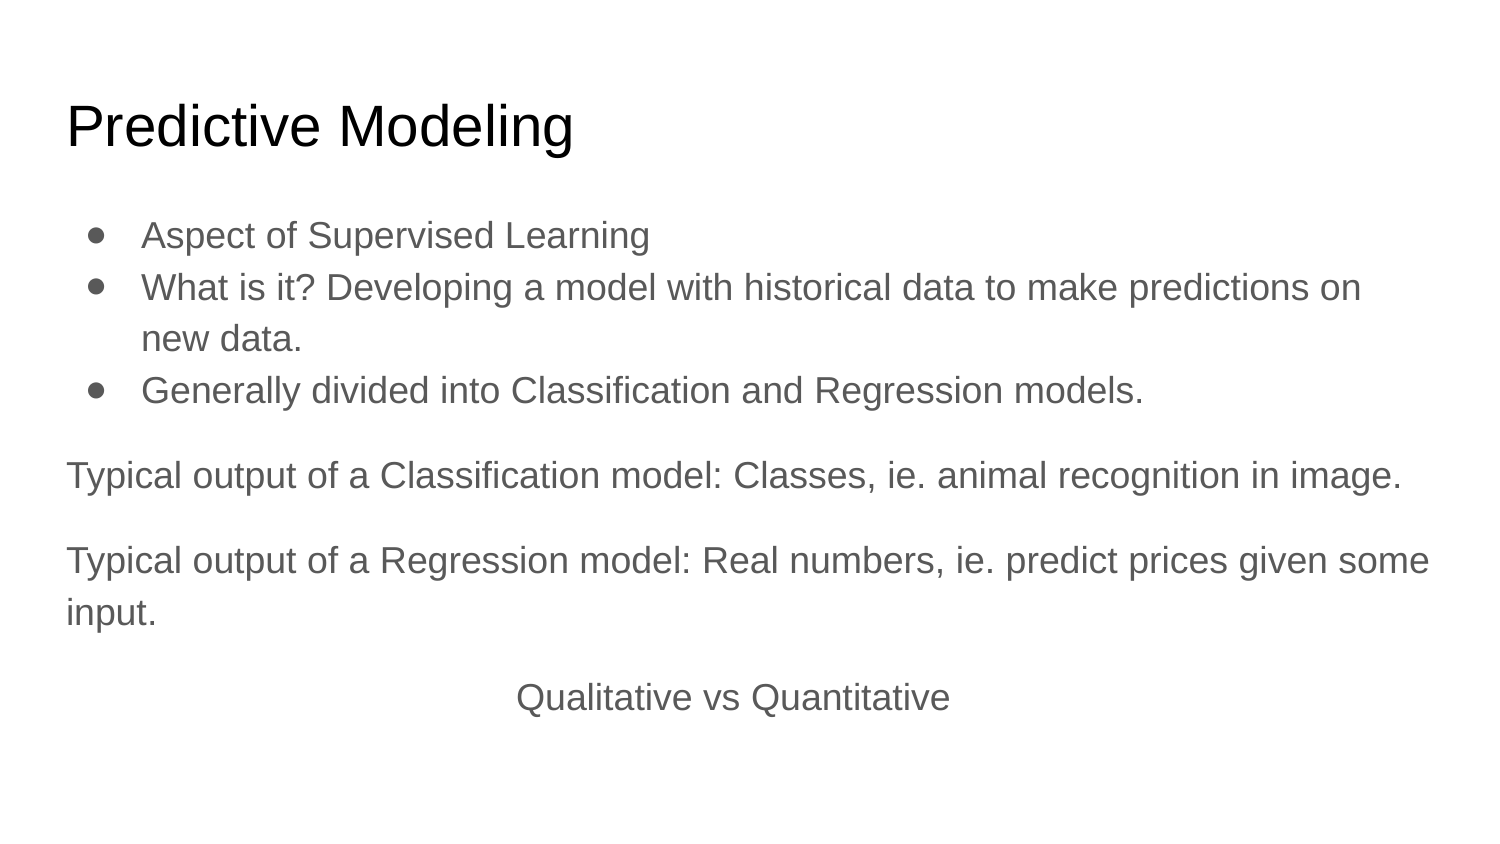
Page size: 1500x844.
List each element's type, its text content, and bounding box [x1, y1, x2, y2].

title Predictive Modeling [51, 72, 1449, 167]
list Aspect of Supervised Learning What is it? Developing a model with historical data to make predictions on new data. Generally divided into Classification and Regression models. Typical output of a Classification model: Classes, ie. animal recognition in image. Typical output of a Regression model: Real numbers, ie. predict prices given some input. Qualitative vs Quantitative [51, 189, 1449, 750]
